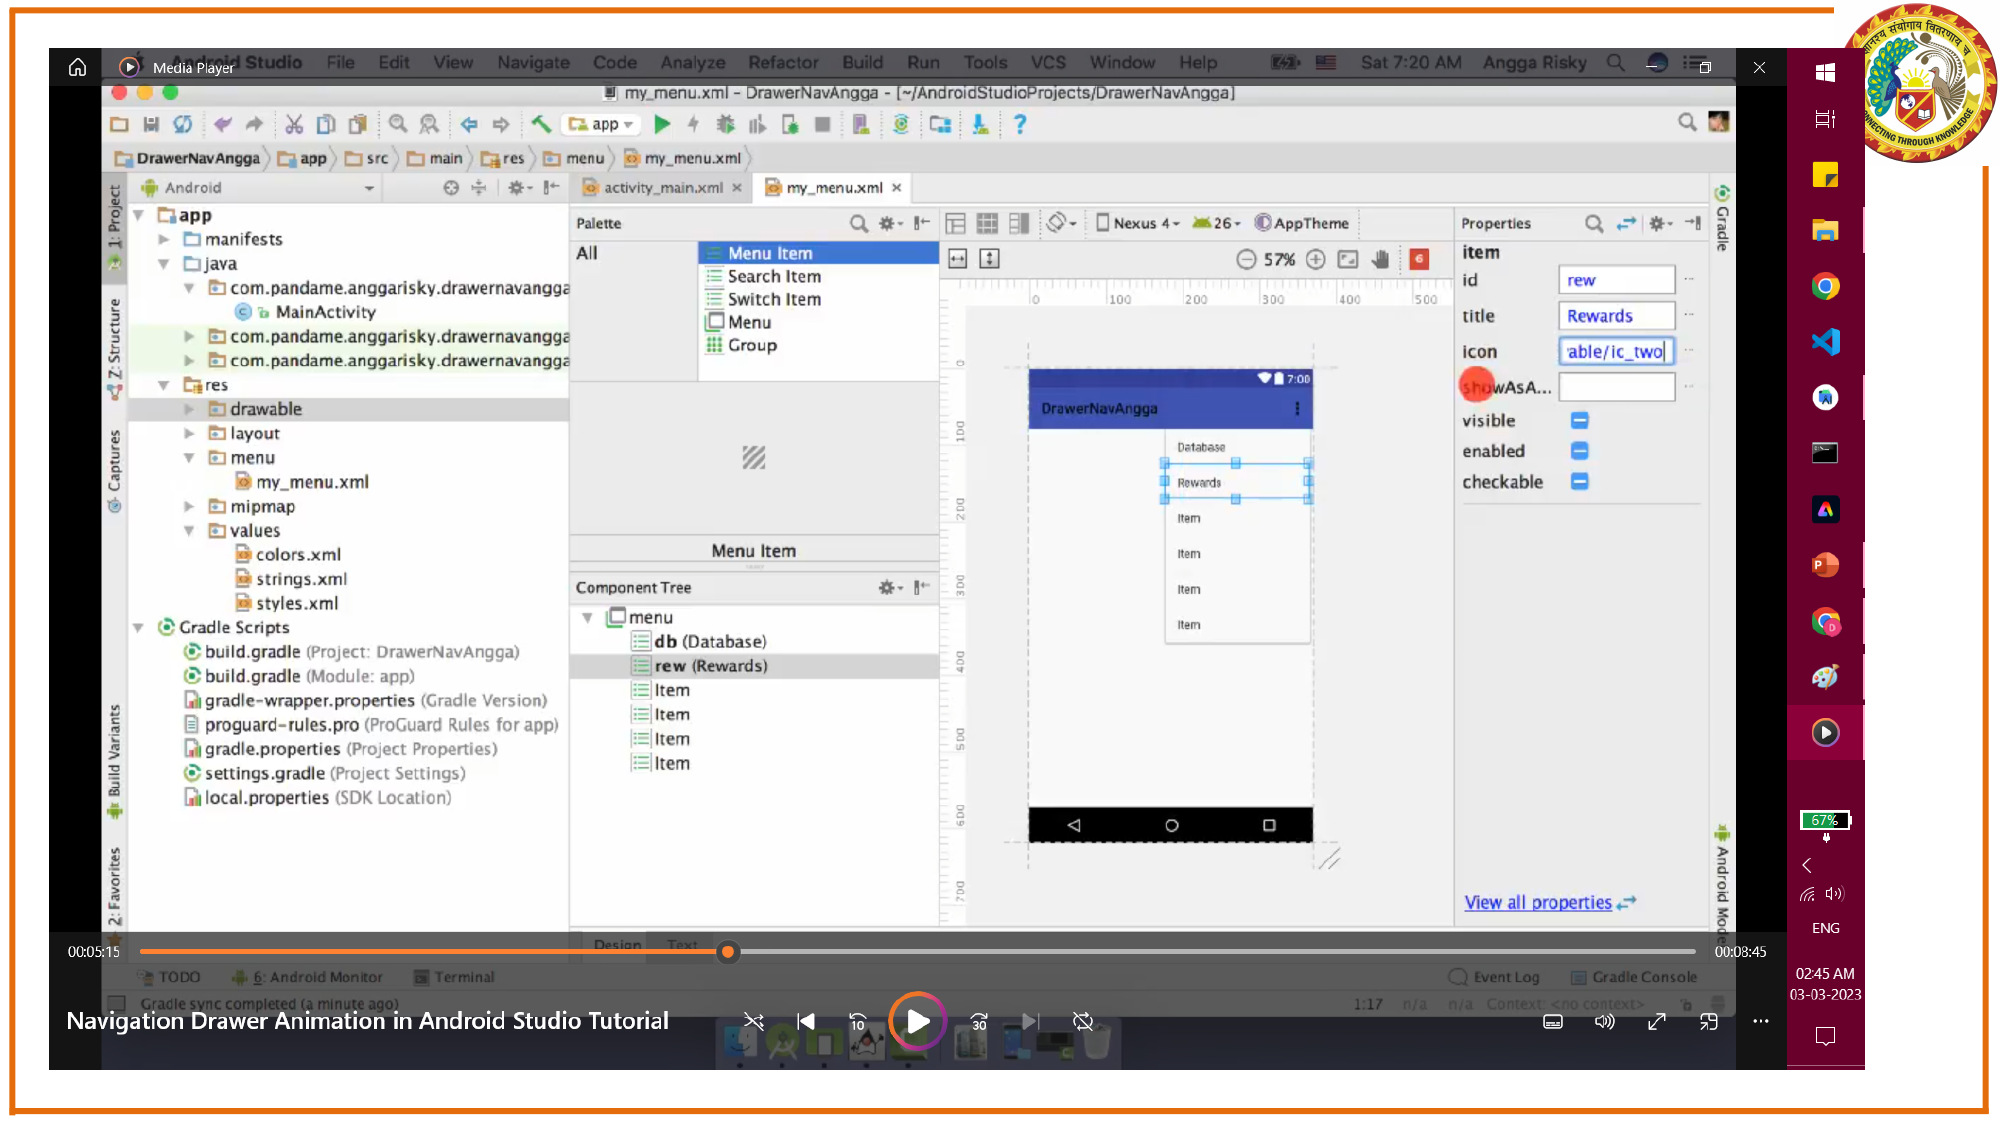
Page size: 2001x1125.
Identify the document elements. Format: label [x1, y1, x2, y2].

text_box [8, 8, 16, 1117]
text_box [9, 6, 1834, 14]
picture [49, 0, 2000, 1070]
text_box [9, 1107, 1982, 1115]
text_box [1982, 166, 1990, 1115]
